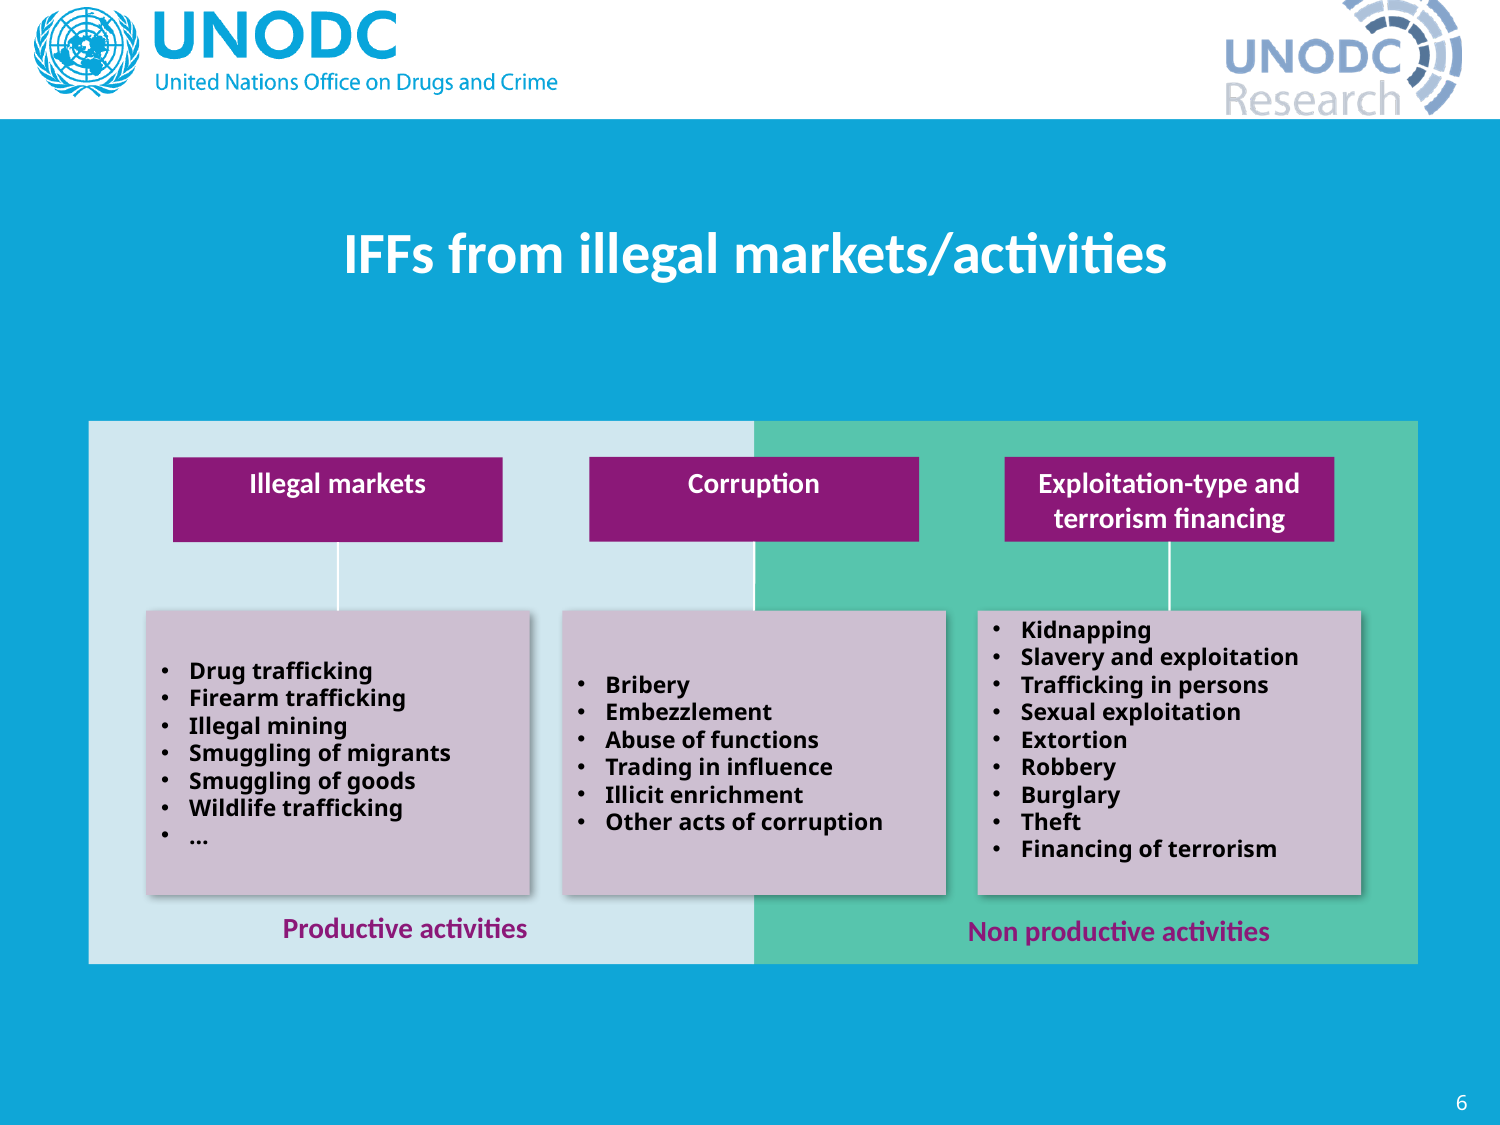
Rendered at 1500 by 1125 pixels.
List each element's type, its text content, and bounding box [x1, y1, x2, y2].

picture [1222, 0, 1462, 119]
text_box Bribery Embezzlement Abuse of functions Trading in influence Illicit enrichment Other acts of corruption [562, 610, 946, 895]
picture [29, 2, 562, 102]
text_box [88, 420, 755, 965]
text_box Illegal markets [173, 457, 503, 543]
text_box [755, 420, 1418, 965]
text_box Non productive activities [946, 905, 1292, 955]
title IFFs from illegal markets/activities [76, 173, 1435, 327]
text_box Drug trafficking Firearm trafficking Illegal mining Smuggling of migrants Smuggling of goods Wildlife trafficking … [146, 610, 530, 895]
text_box Corruption [589, 456, 920, 542]
text_box Exploitation-type and terrorism financing [1004, 456, 1335, 542]
text_box Productive activities [240, 901, 571, 952]
text_box Kidnapping Slavery and exploitation Trafficking in persons Sexual exploitation Extortion Robbery Burglary Theft Financing of terrorism [977, 610, 1362, 895]
